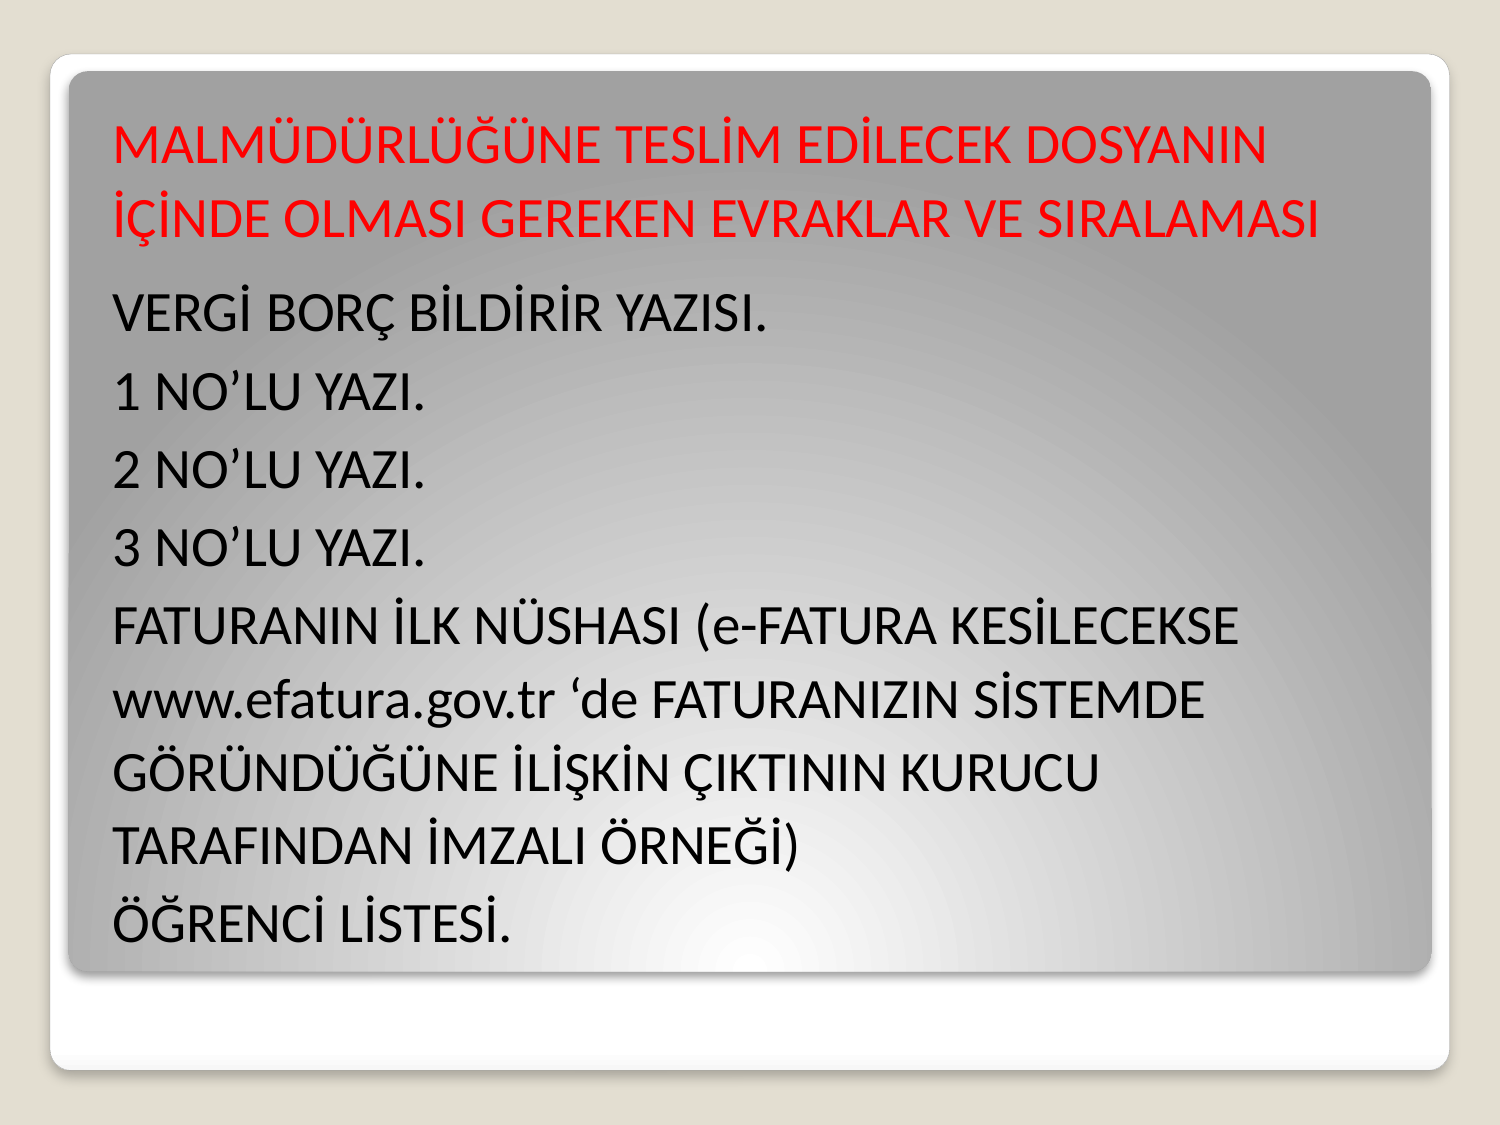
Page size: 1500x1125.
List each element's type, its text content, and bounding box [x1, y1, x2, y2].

list MALMÜDÜRLÜĞÜNE TESLİM EDİLECEK DOSYANIN İÇİNDE OLMASI GEREKEN EVRAKLAR VE SIRALAMASI VERGİ BORÇ BİLDİRİR YAZISI. 1 NO’LU YAZI. 2 NO’LU YAZI. 3 NO’LU YAZI. FATURANIN İLK NÜSHASI (e-FATURA KESİLECEKSE www.efatura.gov.tr ‘de FATURANIZIN SİSTEMDE GÖRÜNDÜĞÜNE İLİŞKİN ÇIKTININ KURUCU TARAFINDAN İMZALI ÖRNEĞİ) ÖĞRENCİ LİSTESİ. [82, 86, 1425, 965]
